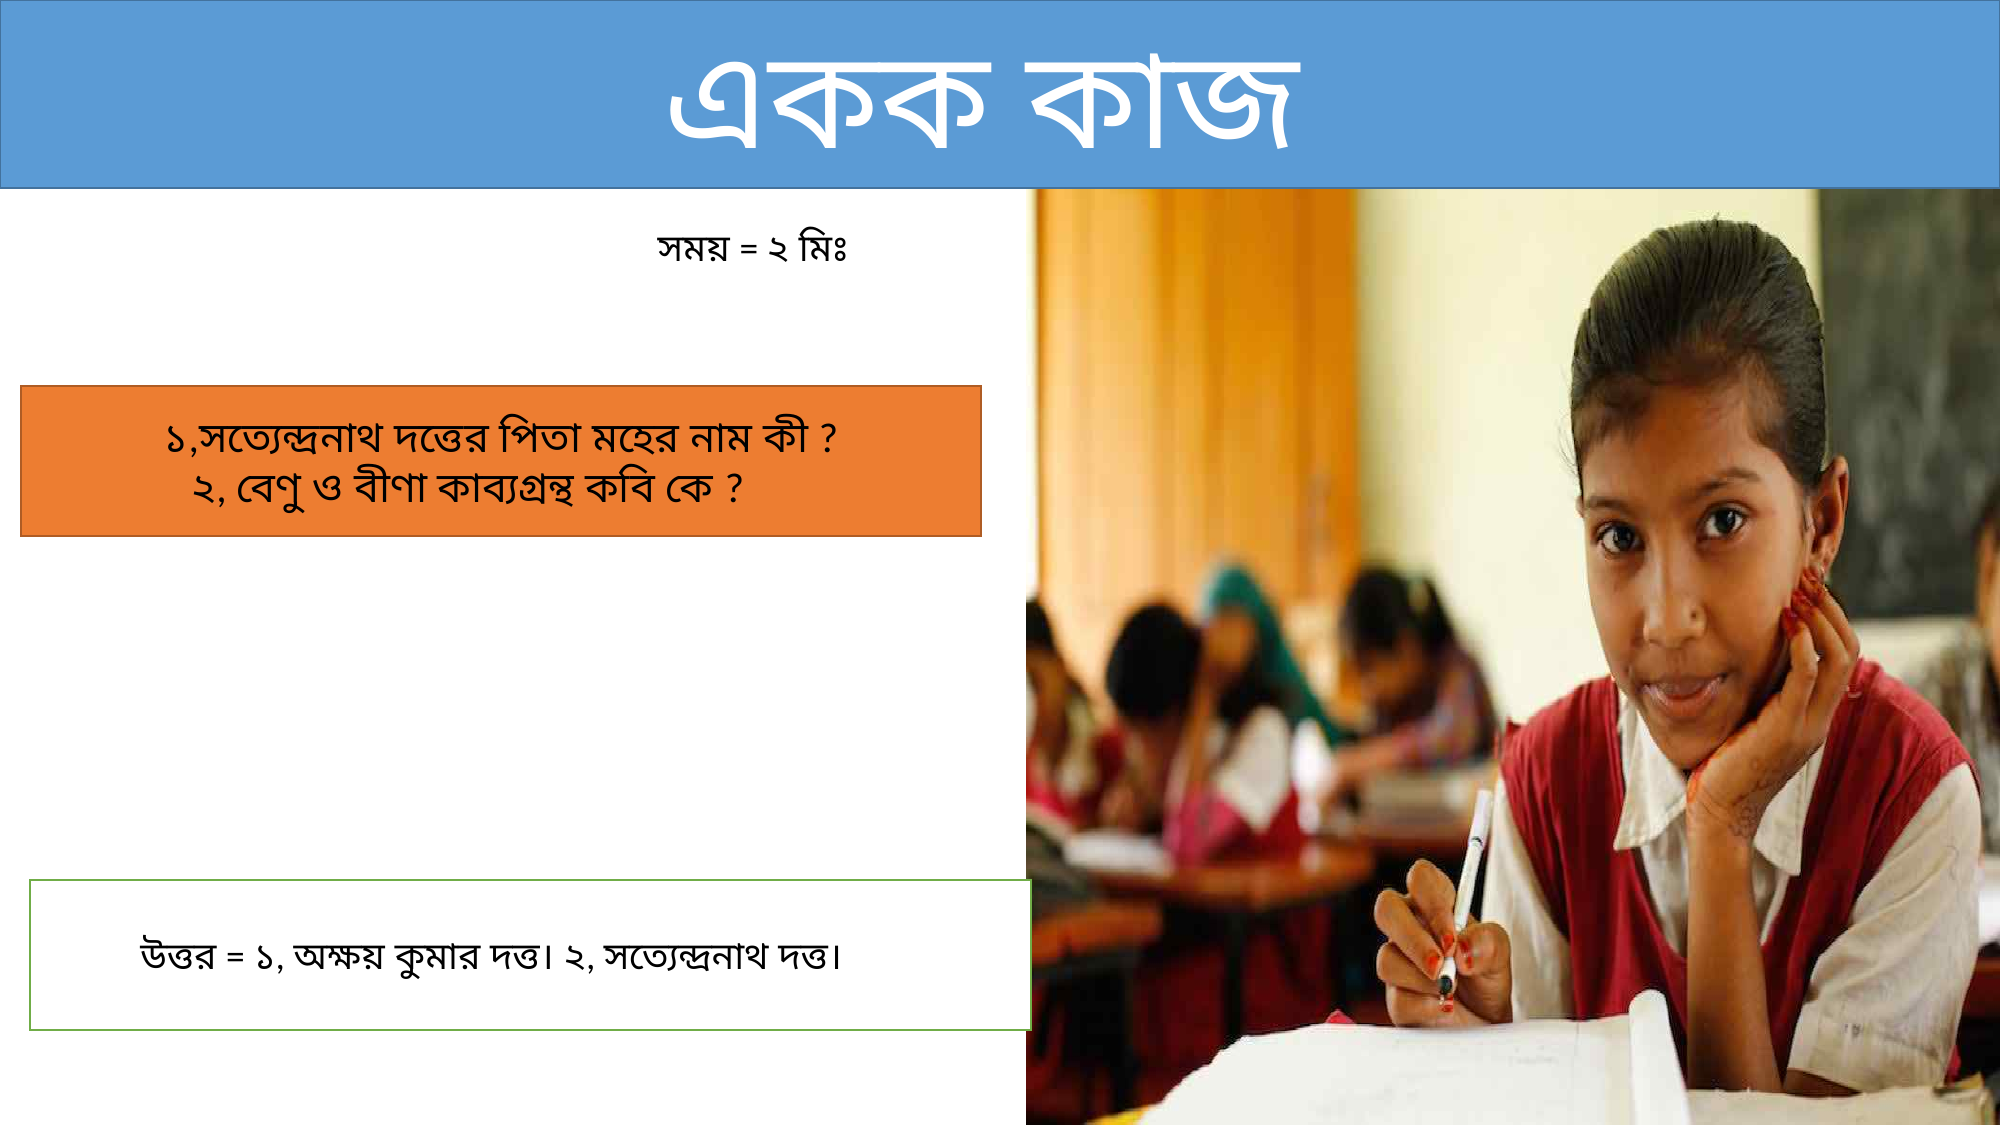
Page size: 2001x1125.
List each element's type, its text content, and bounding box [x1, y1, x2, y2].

text_box সময় = ২ মিঃ [642, 216, 1015, 277]
text_box উত্তর = ১, অক্ষয় কুমার দত্ত। ২, সত্যেন্দ্রনাথ দত্ত। [29, 879, 1026, 1031]
text_box একক কাজ [0, 0, 2000, 189]
text_box ১,সত্যেন্দ্রনাথ দত্তের পিতা মহের নাম কী ? ২, বেণু ও বীণা কাব্যগ্রন্থ কবি কে ? [20, 385, 982, 537]
picture [1026, 189, 2000, 1125]
